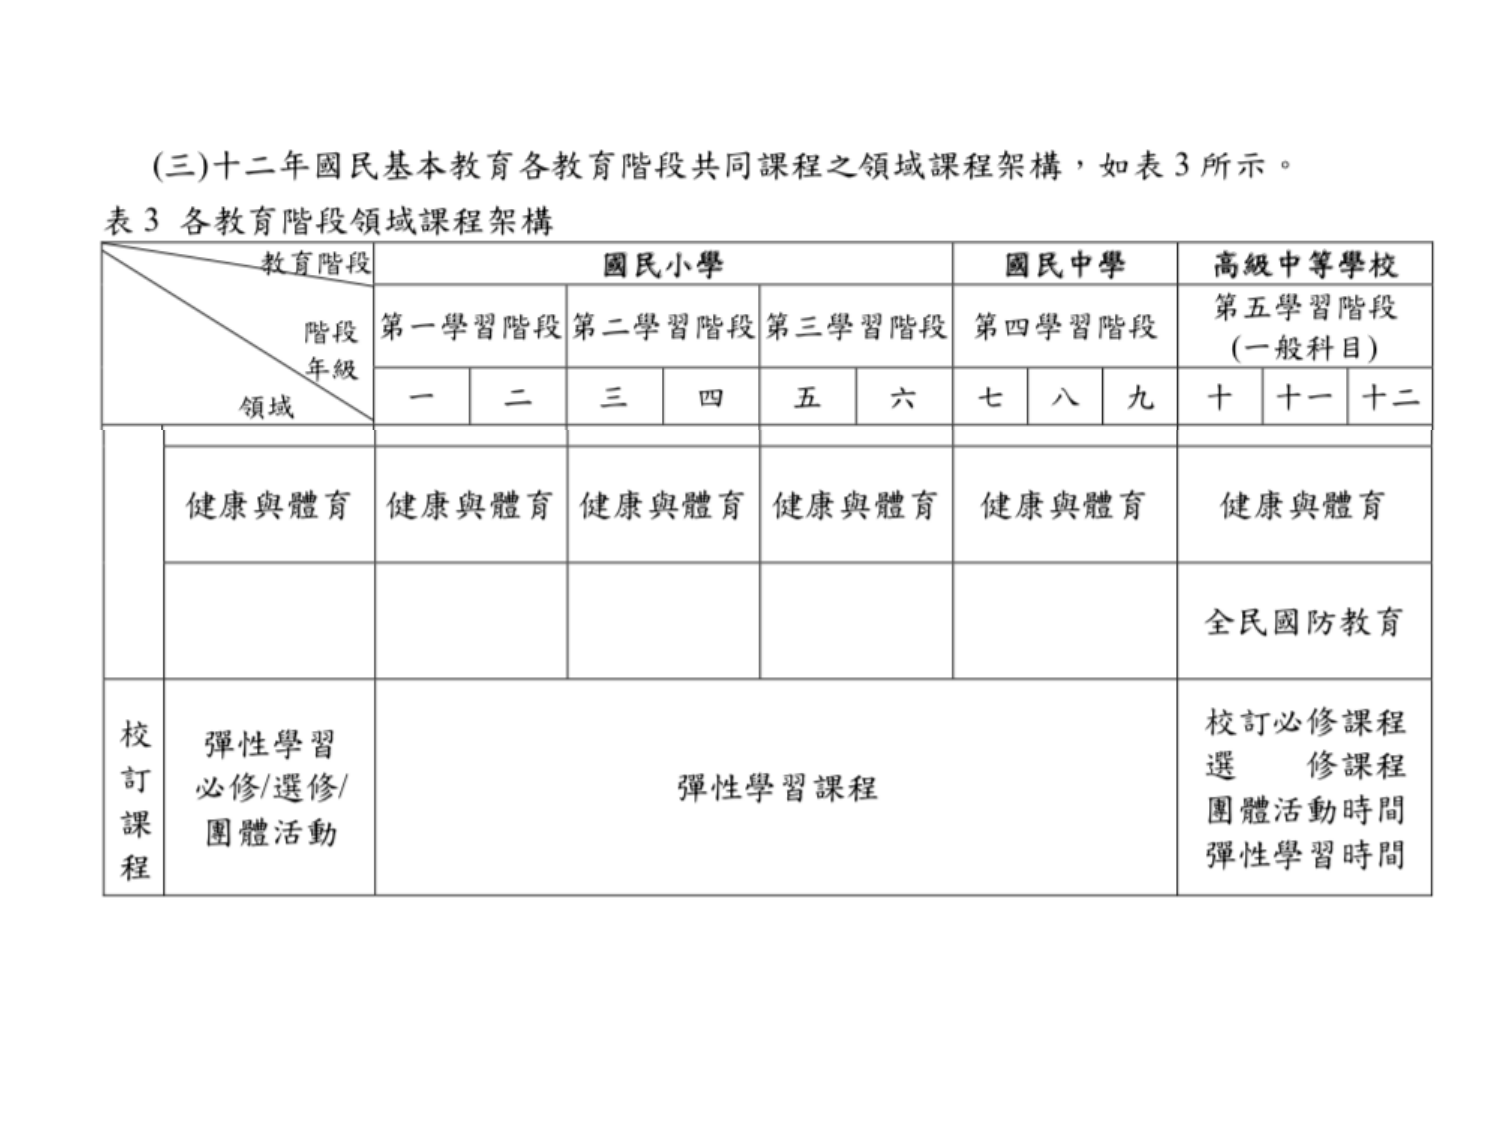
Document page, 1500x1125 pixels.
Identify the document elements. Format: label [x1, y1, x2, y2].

picture [79, 148, 1477, 932]
